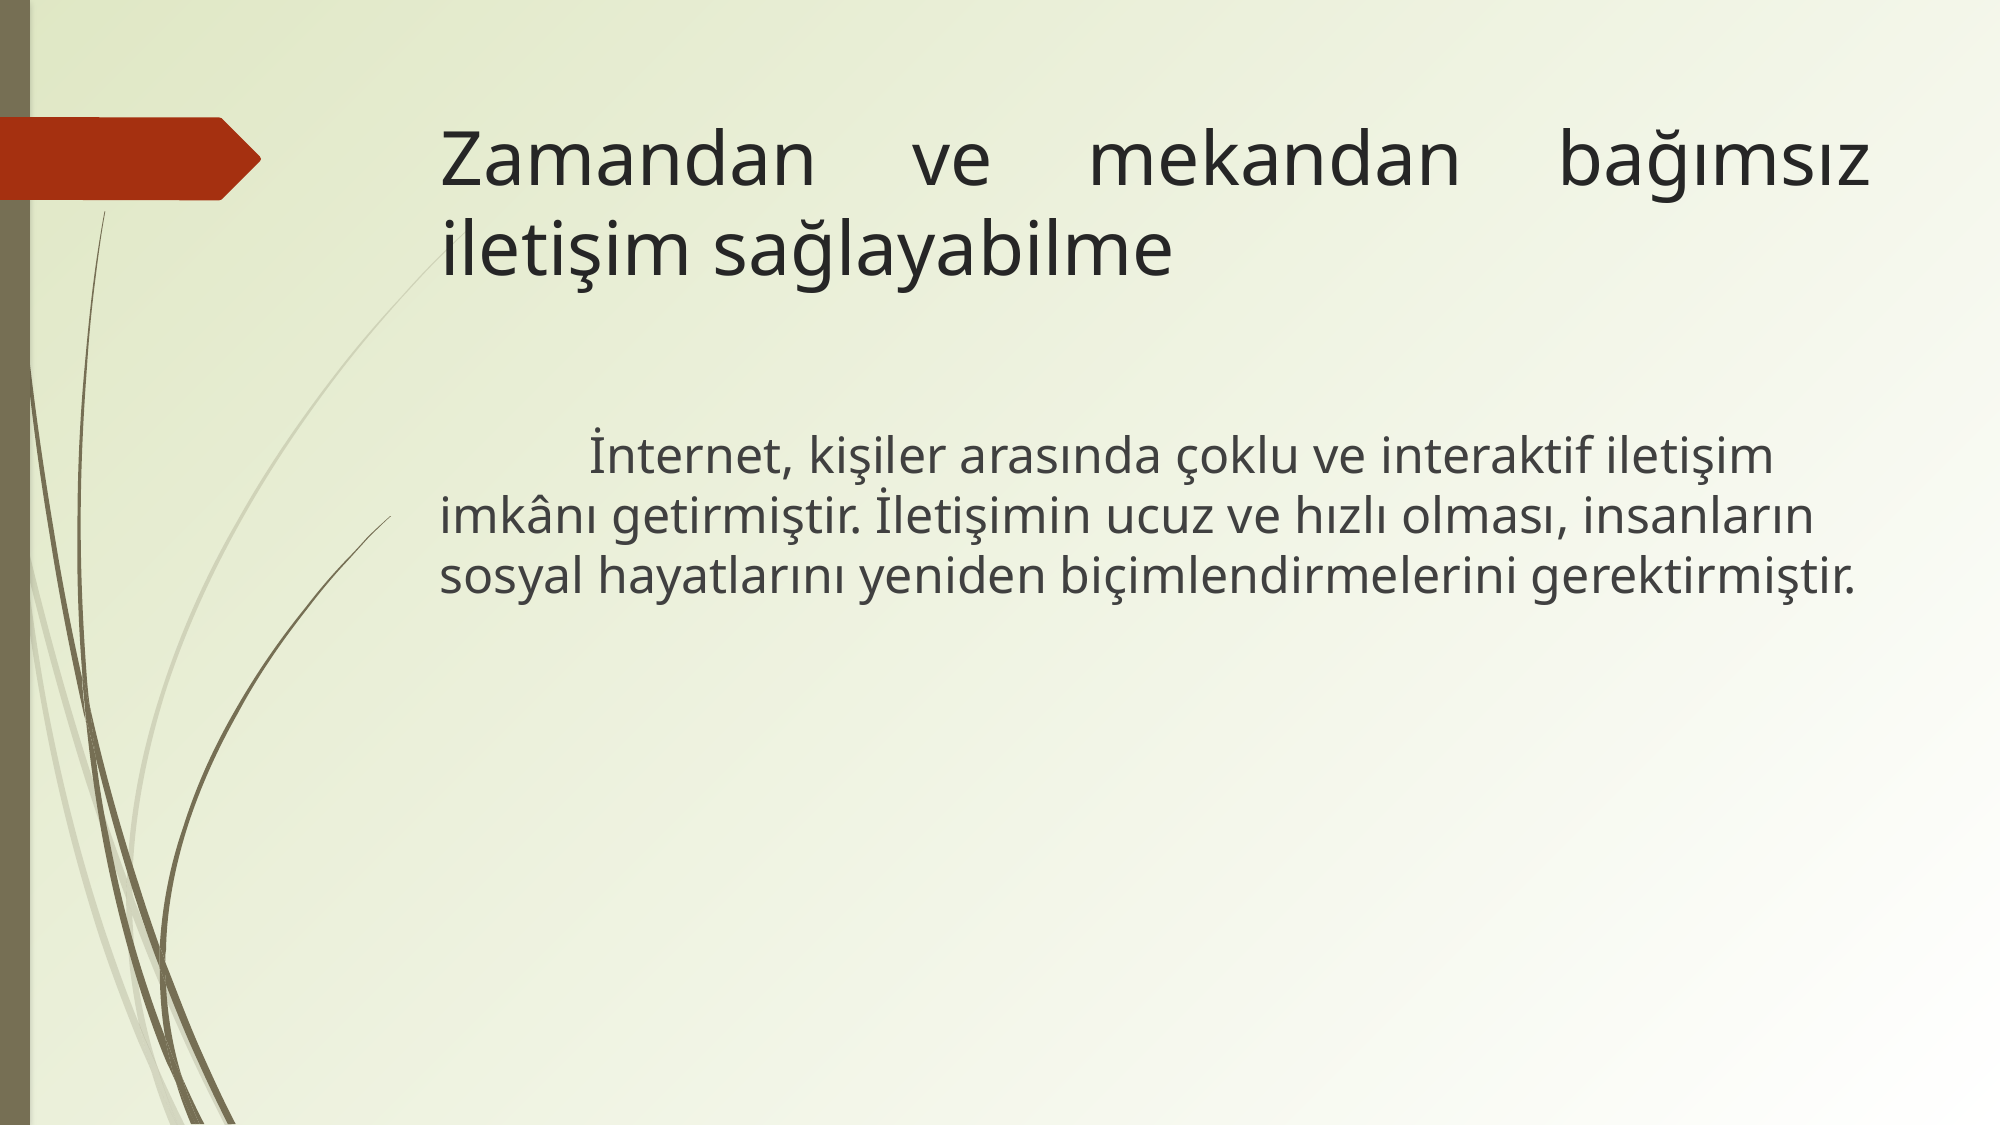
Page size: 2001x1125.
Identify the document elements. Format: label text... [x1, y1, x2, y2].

title Zamandan ve mekandan bağımsız iletişim sağlayabilme [425, 102, 1888, 313]
list İnternet, kişiler arasında çoklu ve interaktif iletişim imkânı getirmiştir. İletişimin ucuz ve hızlı olması, insanların sosyal hayatlarını yeniden biçimlendirmelerini gerektirmiştir. [424, 350, 1888, 970]
